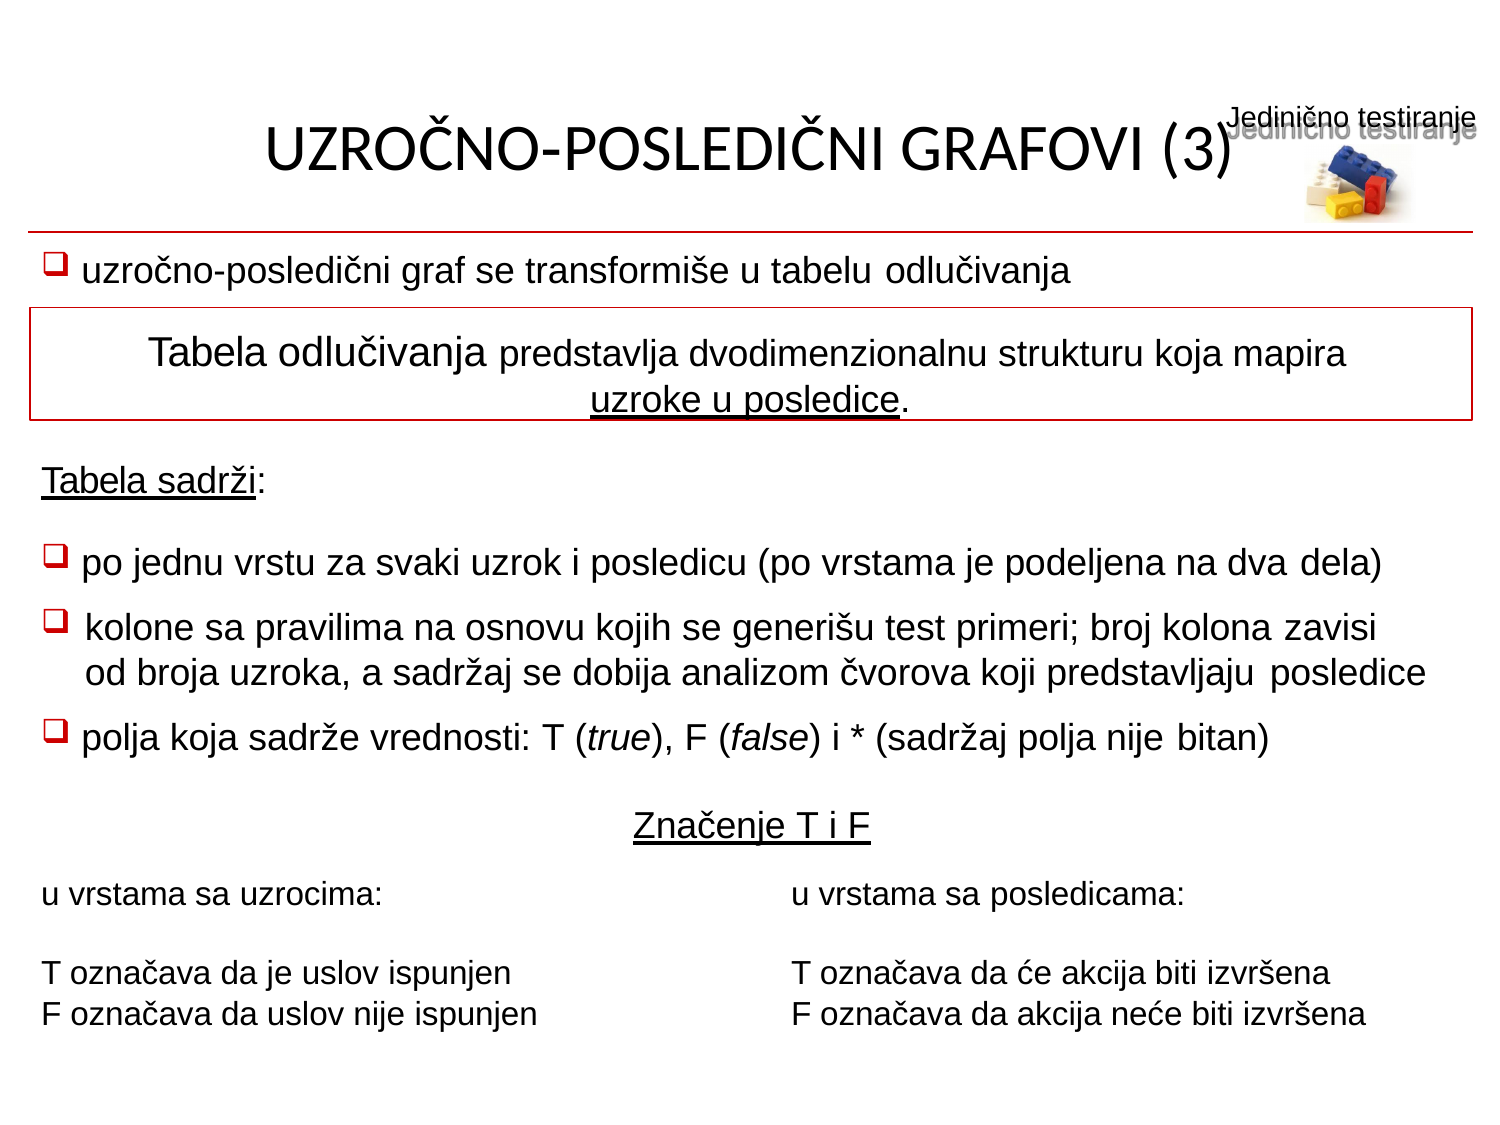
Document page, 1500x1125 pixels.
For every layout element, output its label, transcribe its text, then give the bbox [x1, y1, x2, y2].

text_box [1304, 144, 1416, 223]
text_box Jedinično testiranje [1223, 107, 1478, 133]
text_box Tabela sadrži: po jednu vrstu za svaki uzrok i posledicu (po vrstama je podeljena na dva dela) kolone sa pravilima na osnovu kojih se generišu test primeri; broj kolona zavisi od broja uzroka, a sadržaj se dobija analizom čvorova koji predstavljaju posledice polja koja sadrže vrednosti: T (true), F (false) i * (sadržaj polja nije bitan) [38, 456, 1437, 758]
text_box Tabela odlučivanja predstavlja dvodimenzionalnu strukturu koja mapira uzroke u posledice. [29, 307, 1473, 421]
title UZROČNO-POSLEDIČNI GRAFOVI (3) [74, 232, 1425, 238]
text_box u vrstama sa uzrocima: [38, 871, 389, 912]
text_box T označava da će akcija biti izvršena F označava da akcija neće biti izvršena [789, 951, 1373, 1032]
text_box uzročno-posledični graf se transformiše u tabelu odlučivanja [38, 246, 1079, 292]
title UZROČNO-POSLEDIČNI GRAFOVI (3) [74, 39, 1425, 231]
text_box [1206, 98, 1497, 165]
text_box T označava da je uslov ispunjen F označava da uslov nije ispunjen [38, 951, 543, 1032]
text_box Značenje T i F u vrstama sa posledicama: [630, 801, 1191, 912]
